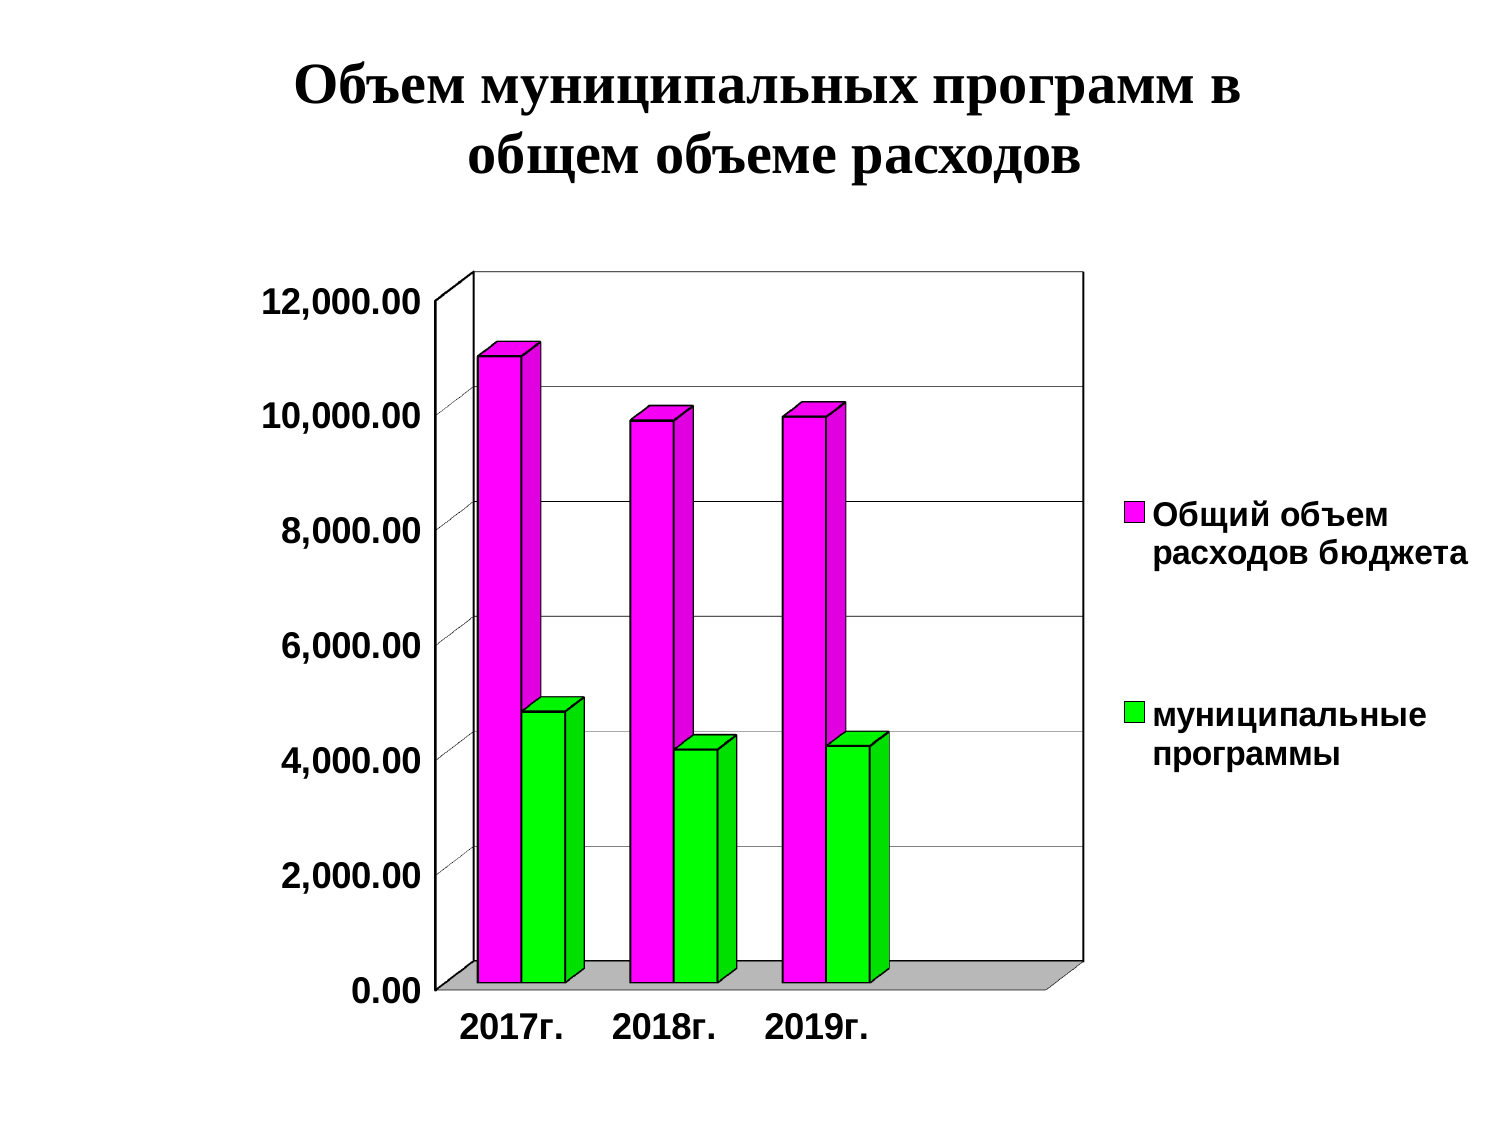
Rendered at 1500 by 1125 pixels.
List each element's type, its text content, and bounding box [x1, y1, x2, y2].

text_box Объем муниципальных программ в общем объеме расходов [99, 37, 1450, 225]
chart [260, 224, 1500, 1108]
